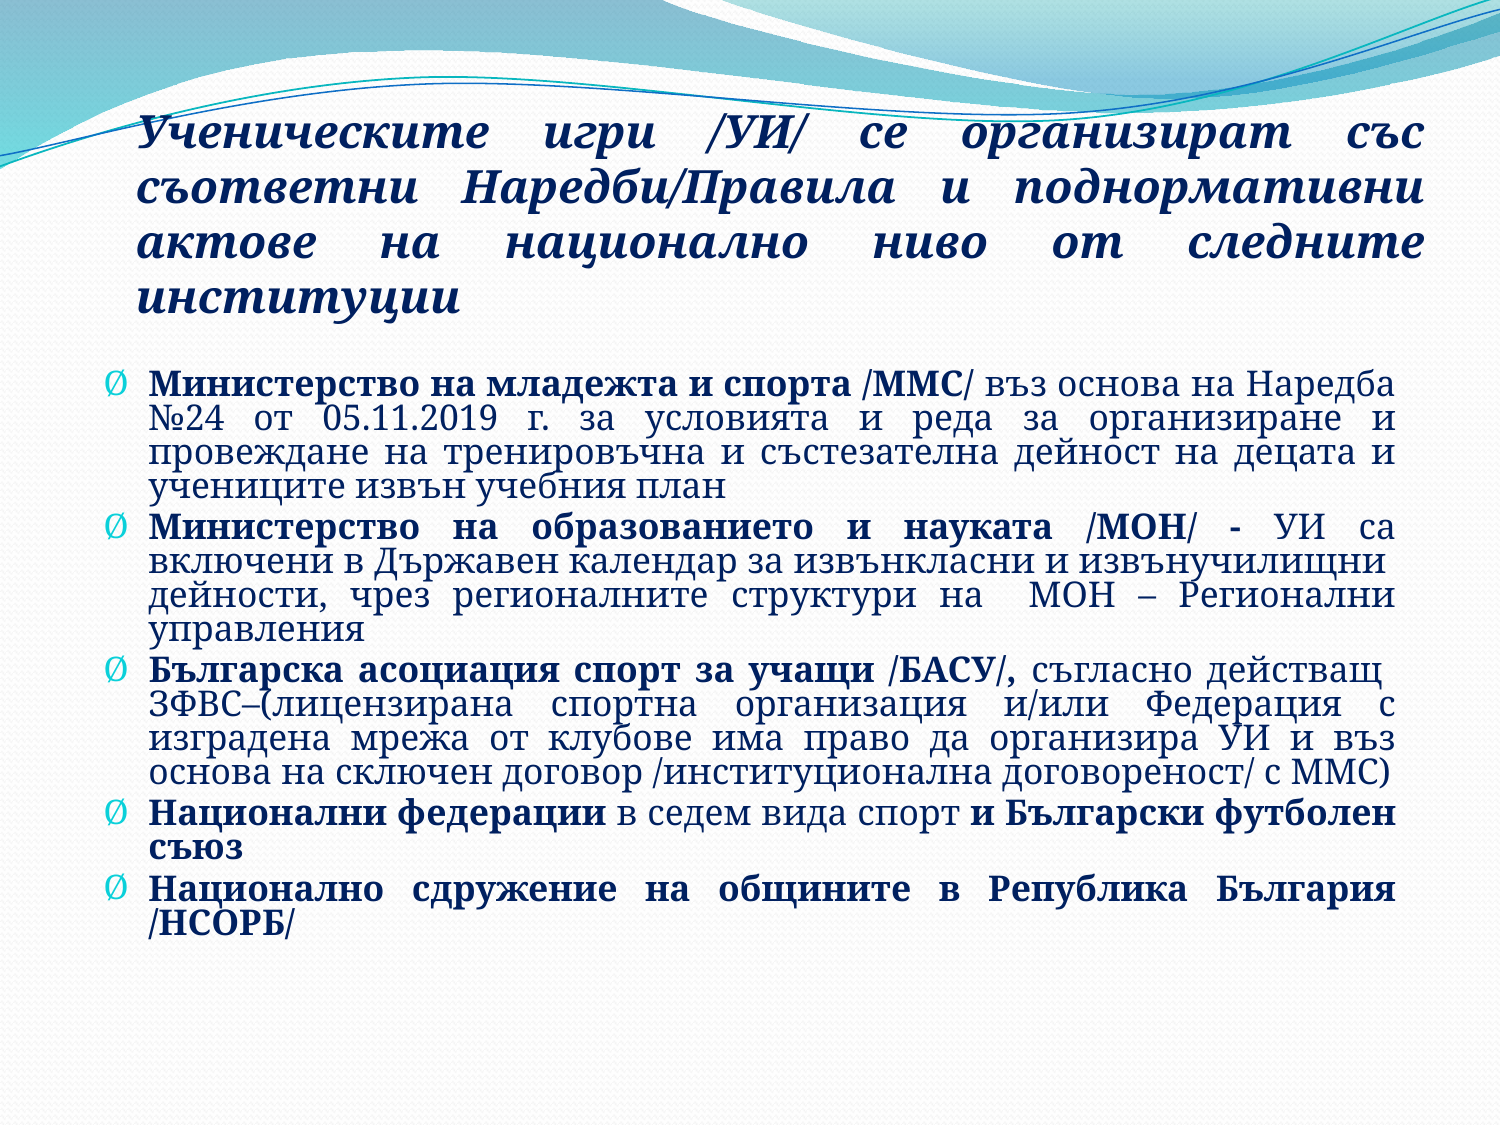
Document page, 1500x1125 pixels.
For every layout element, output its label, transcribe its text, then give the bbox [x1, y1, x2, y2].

title Ученическите игри /УИ/ се организират със съответни Наредби/Правила и поднормативни актове на национално ниво от следните институции [135, 115, 1426, 304]
list Министерство на младежта и спорта /ММС/ въз основа на Наредба №24 от 05.11.2019 г. за условията и реда за организиране и провеждане на тренировъчна и състезателна дейност на децата и учениците извън учебния план Министерство на образованието и науката /МОН/ - УИ са включени в Държавен календар за извънкласни и извънучилищни дейности, чрез регионалните структури на МОН – Регионални управления Българска асоциация спорт за учащи /БАСУ/, съгласно действащ ЗФВС–(лицензирана спортна организация и/или Федерация с изградена мрежа от клубове има право да организира УИ и въз основа на сключен договор /институционална договореност/ с ММС) Национални федерации в седем вида спорт и Български футболен съюз Национално сдружение на общините в Република България /НСОРБ/ [88, 361, 1412, 1006]
